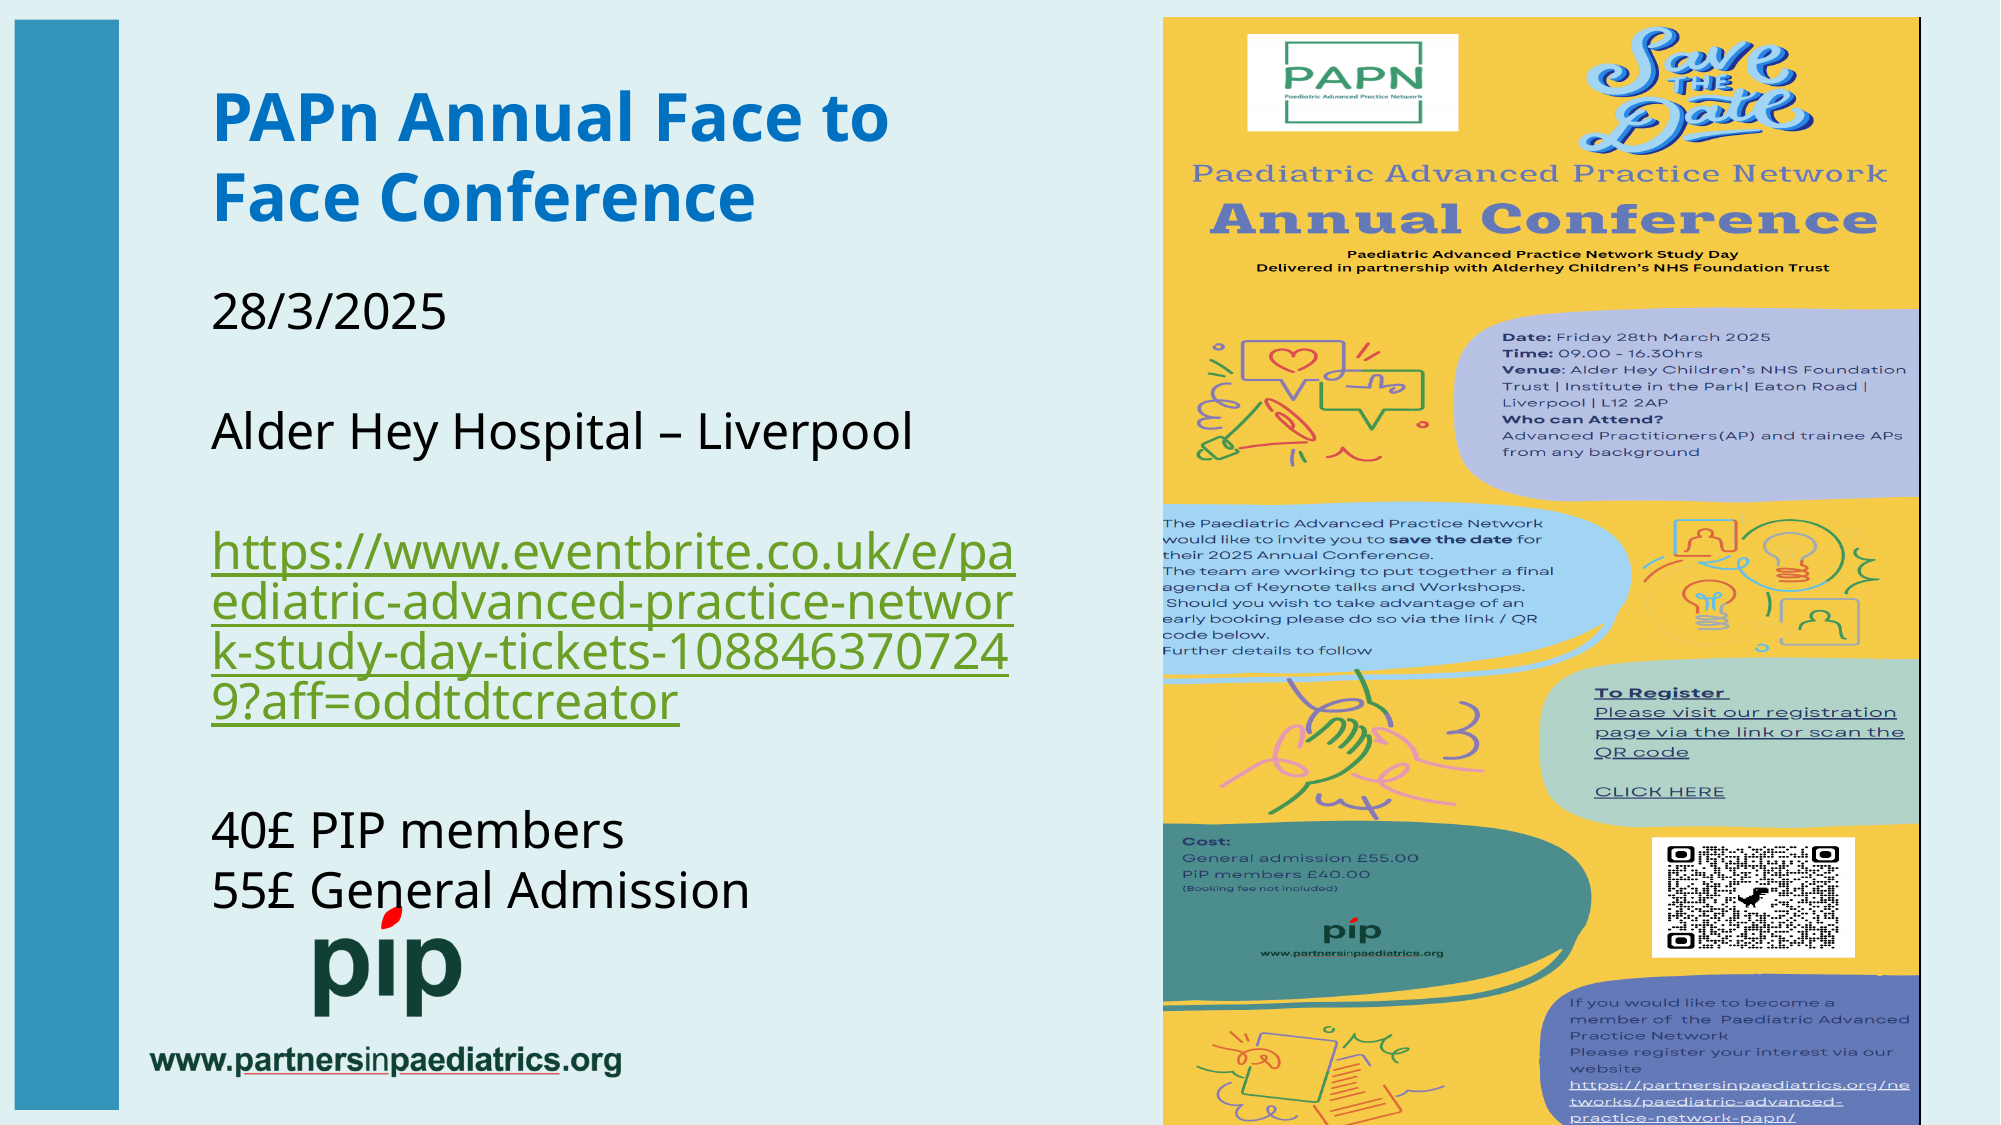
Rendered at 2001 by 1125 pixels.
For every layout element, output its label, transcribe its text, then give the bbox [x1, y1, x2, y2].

picture [1163, 17, 1921, 1125]
picture [140, 897, 634, 1098]
text_box PAPn Annual Face to Face Conference 28/3/2025 Alder Hey Hospital – Liverpool https://www.eventbrite.co.uk/e/paediatric-advanced-practice-network-study-day-tickets-1088463707249?aff=oddtdtcreator 40£ PIP members 55£ General Admission [196, 67, 1033, 866]
